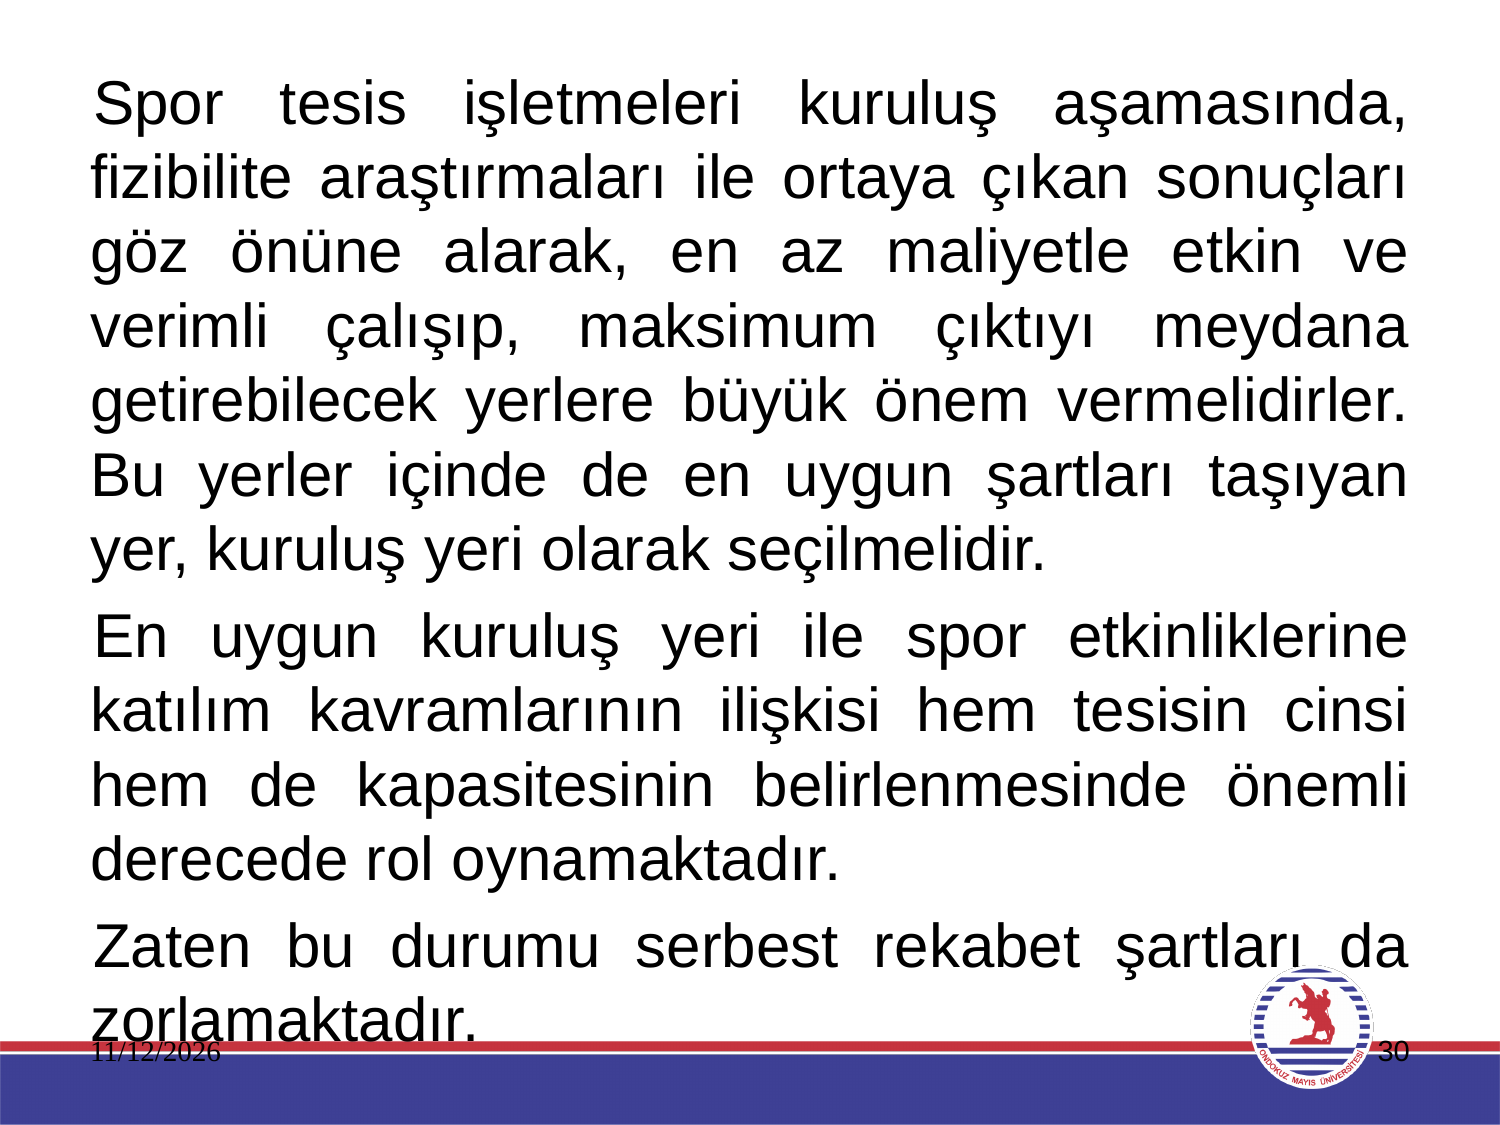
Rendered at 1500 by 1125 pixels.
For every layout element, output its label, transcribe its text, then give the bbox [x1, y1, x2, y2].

slide_number 30 [1074, 1024, 1425, 1103]
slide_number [75, 1024, 425, 1103]
list Spor tesis işletmeleri kuruluş aşamasında, fizibilite araştırmaları ile ortaya çıkan sonuçları göz önüne alarak, en az maliyetle etkin ve verimli çalışıp, maksimum çıktıyı meydana getirebilecek yerlere büyük önem vermelidirler. Bu yerler içinde de en uygun şartları taşıyan yer, kuruluş yeri olarak seçilmelidir. En uygun kuruluş yeri ile spor etkinliklerine katılım kavramlarının ilişkisi hem tesisin cinsi hem de kapasitesinin belirlenmesinde önemli derecede rol oynamaktadır. Zaten bu durumu serbest rekabet şartları da zorlamaktadır. [75, 54, 1425, 1078]
picture [0, 965, 1500, 1125]
